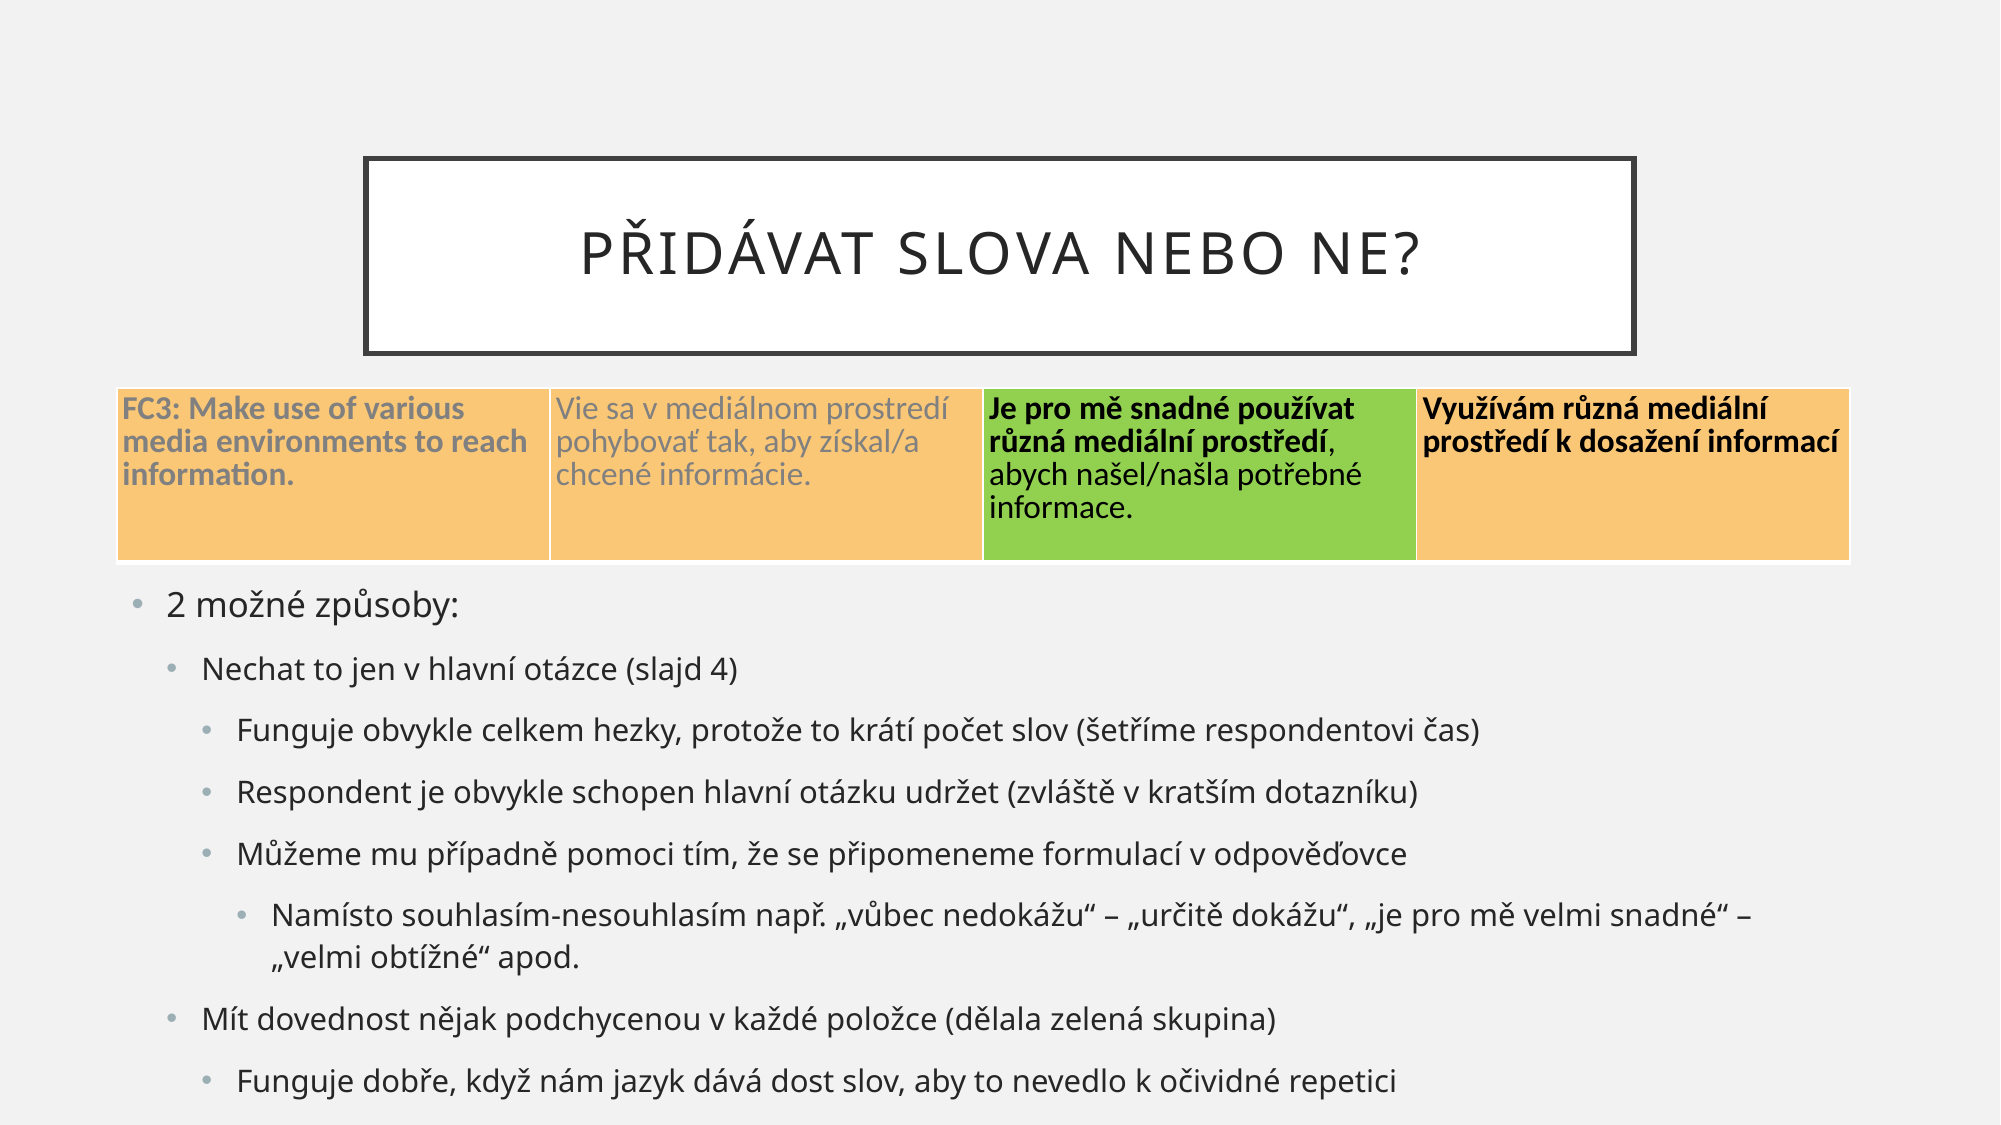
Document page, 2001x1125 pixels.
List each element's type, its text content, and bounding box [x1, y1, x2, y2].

title Přidávat slova nebo ne? [363, 156, 1637, 356]
text_box 2 možné způsoby: Nechat to jen v hlavní otázce (slajd 4) Funguje obvykle celkem hezky, protože to krátí počet slov (šetříme respondentovi čas) Respondent je obvykle schopen hlavní otázku udržet (zvláště v kratším dotazníku) Můžeme mu případně pomoci tím, že se připomeneme formulací v odpověďovce Namísto souhlasím-nesouhlasím např. „vůbec nedokážu“ – „určitě dokážu“, „je pro mě velmi snadné“ – „velmi obtížné“ apod. Mít dovednost nějak podchycenou v každé položce (dělala zelená skupina) Funguje dobře, když nám jazyk dává dost slov, aby to nevedlo k očividné repetici [116, 572, 1864, 1110]
table_header Využívám různá mediální prostředí k dosažení informací [1417, 389, 1849, 560]
table_header FC3: Make use of various media environments to reach information. [118, 389, 549, 560]
table_header Vie sa v mediálnom prostredí pohybovať tak, aby získal/a chcené informácie. [551, 389, 982, 560]
table_header Je pro mě snadné používat různá mediální prostředí, abych našel/našla potřebné informace. [984, 389, 1416, 560]
